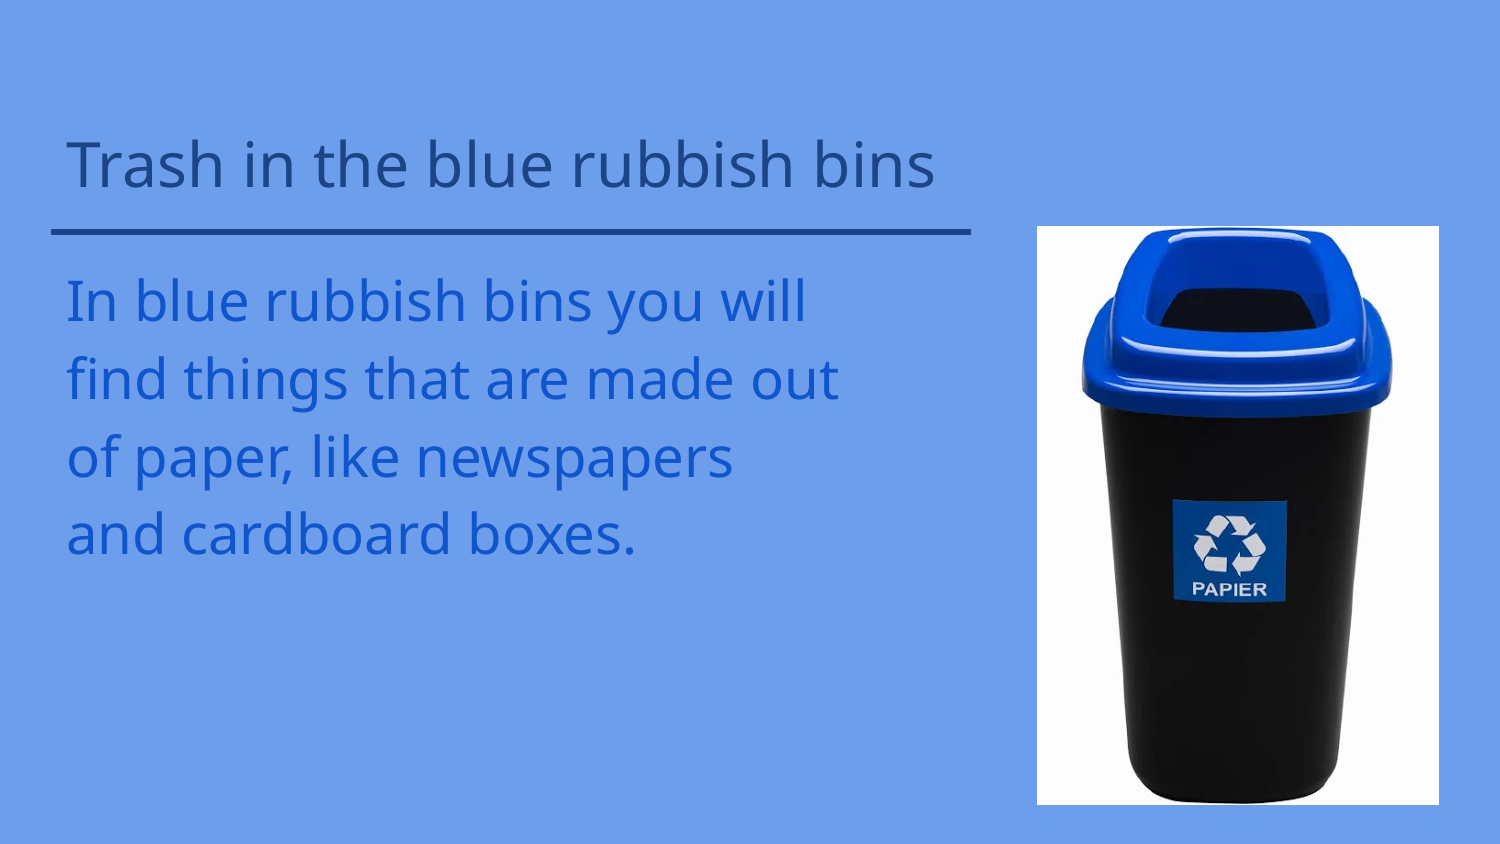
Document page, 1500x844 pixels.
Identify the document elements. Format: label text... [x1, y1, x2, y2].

title Trash in the blue rubbish bins [51, 91, 1118, 216]
picture [1036, 226, 1439, 806]
list In blue rubbish bins you will find things that are made out of paper, like newspapers and cardboard boxes. [51, 240, 859, 750]
